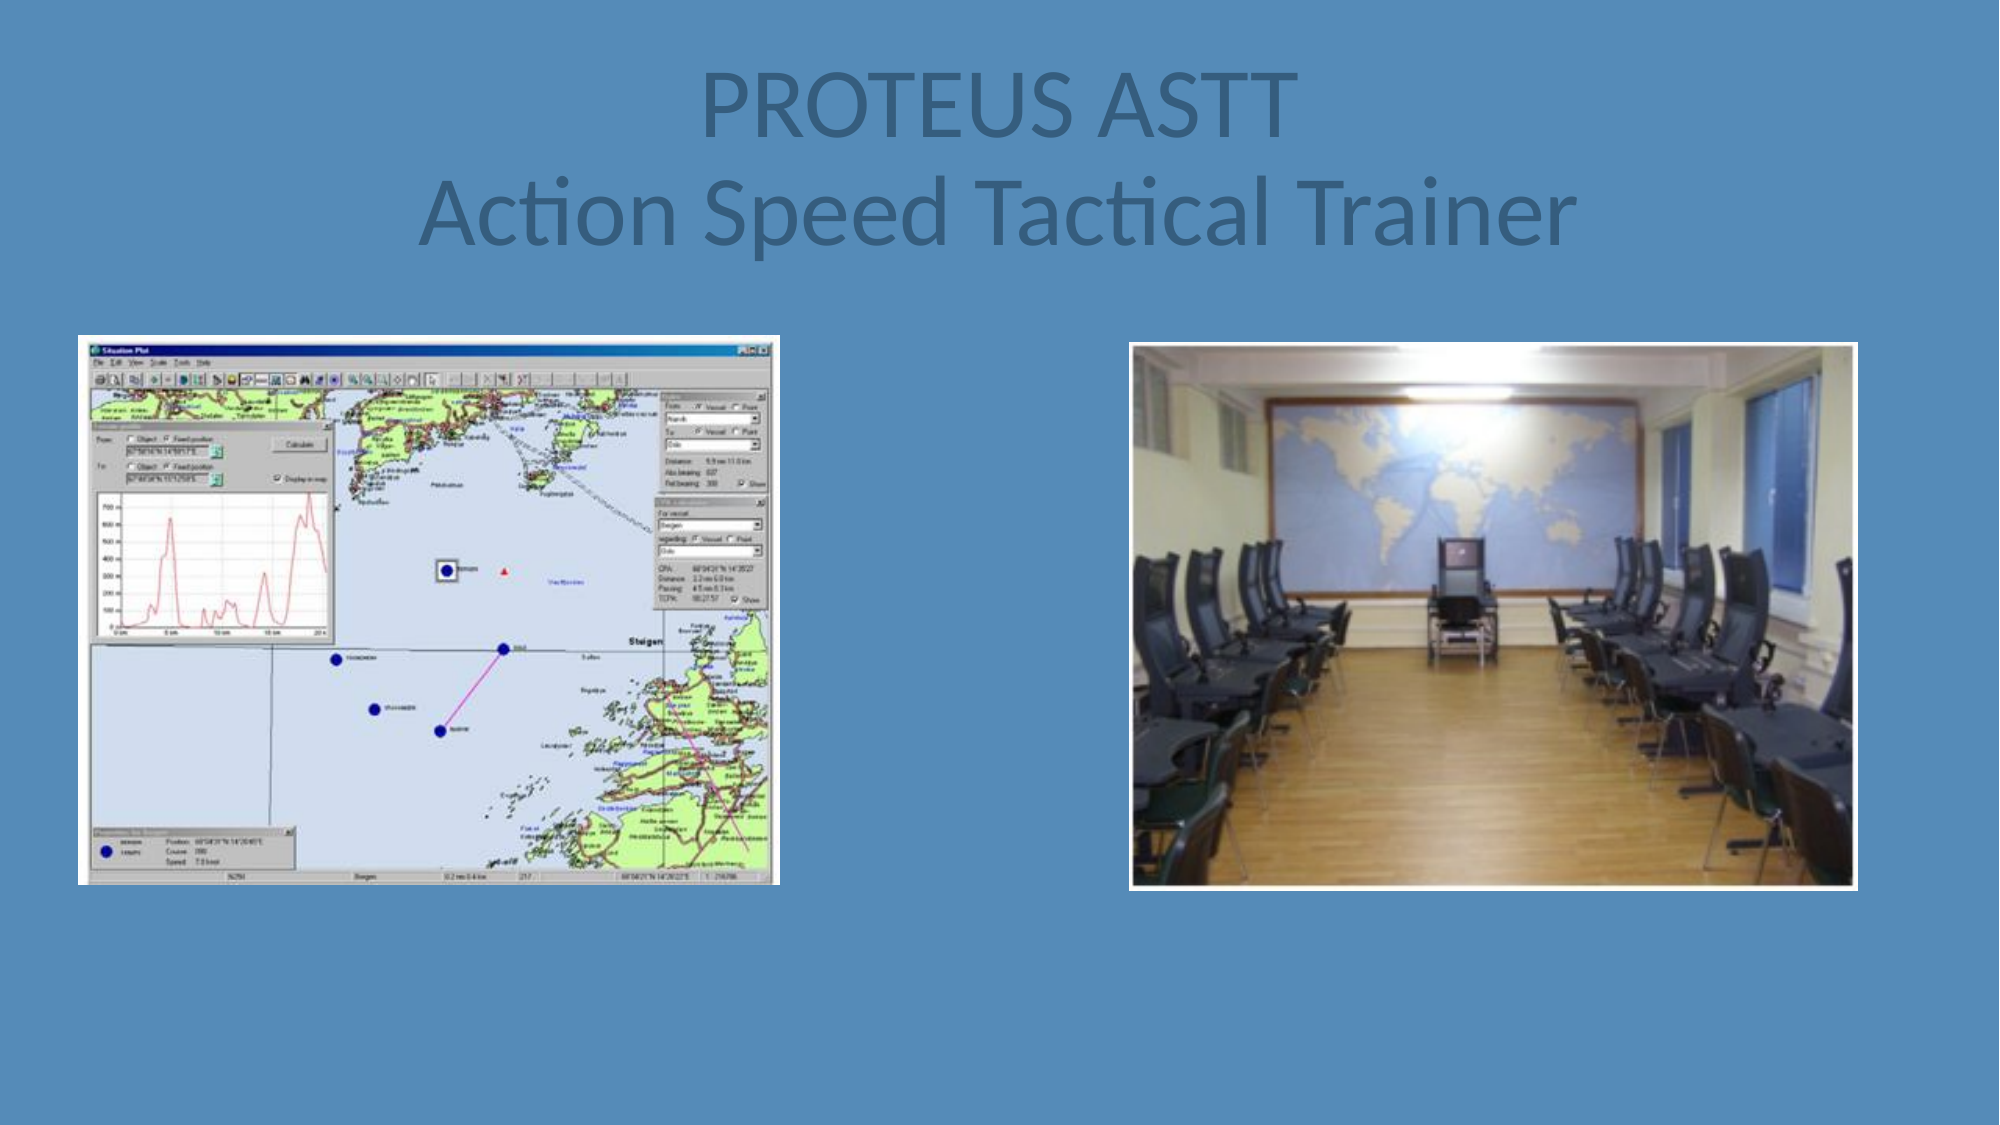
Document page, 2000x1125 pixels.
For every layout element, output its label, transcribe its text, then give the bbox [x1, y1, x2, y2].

title PROTEUS ASTT Action Speed Tactical Trainer [249, 99, 1750, 275]
picture [1129, 342, 1858, 891]
picture [78, 335, 780, 885]
